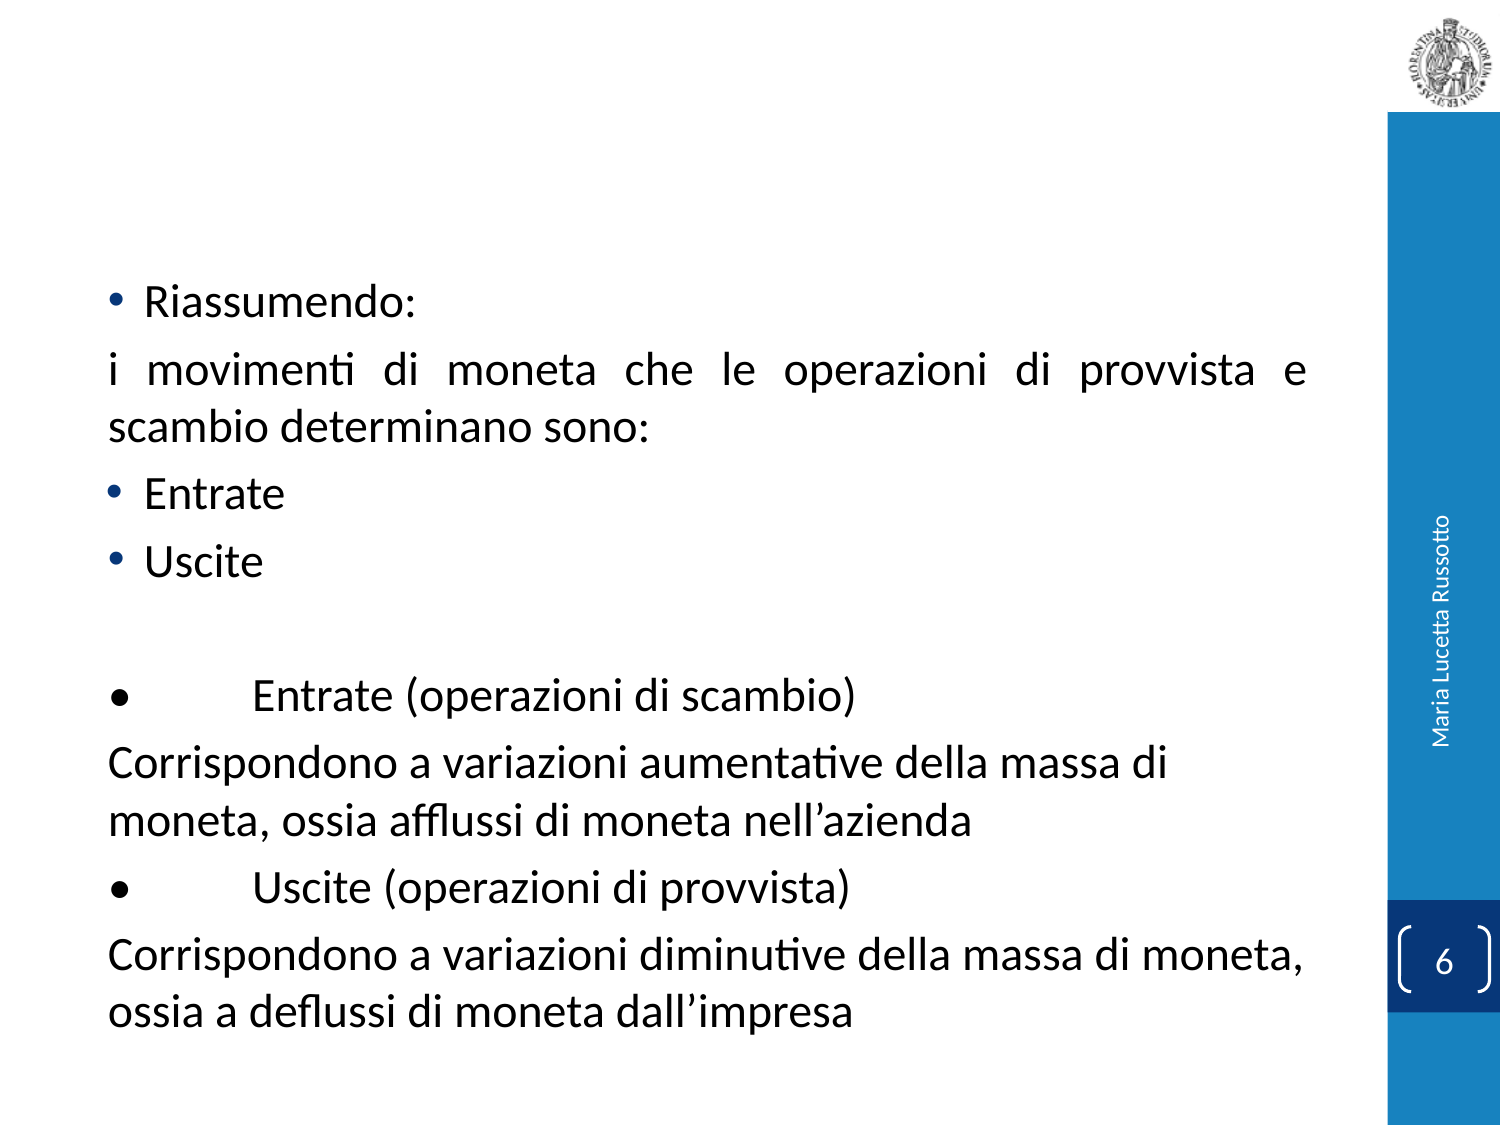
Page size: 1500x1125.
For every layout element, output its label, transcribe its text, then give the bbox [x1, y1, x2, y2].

picture [1387, 0, 1500, 112]
footer Maria Lucetta Russotto [1408, 500, 1469, 889]
list Riassumendo: i movimenti di moneta che le operazioni di provvista e scambio determinano sono: Entrate Uscite • Entrate (operazioni di scambio) Corrispondono a variazioni aumentative della massa di moneta, ossia afflussi di moneta nell’azienda • Uscite (operazioni di provvista) Corrispondono a variazioni diminutive della massa di moneta, ossia a deflussi di moneta dall’impresa [75, 262, 1325, 1050]
slide_number 6 [1397, 925, 1492, 994]
